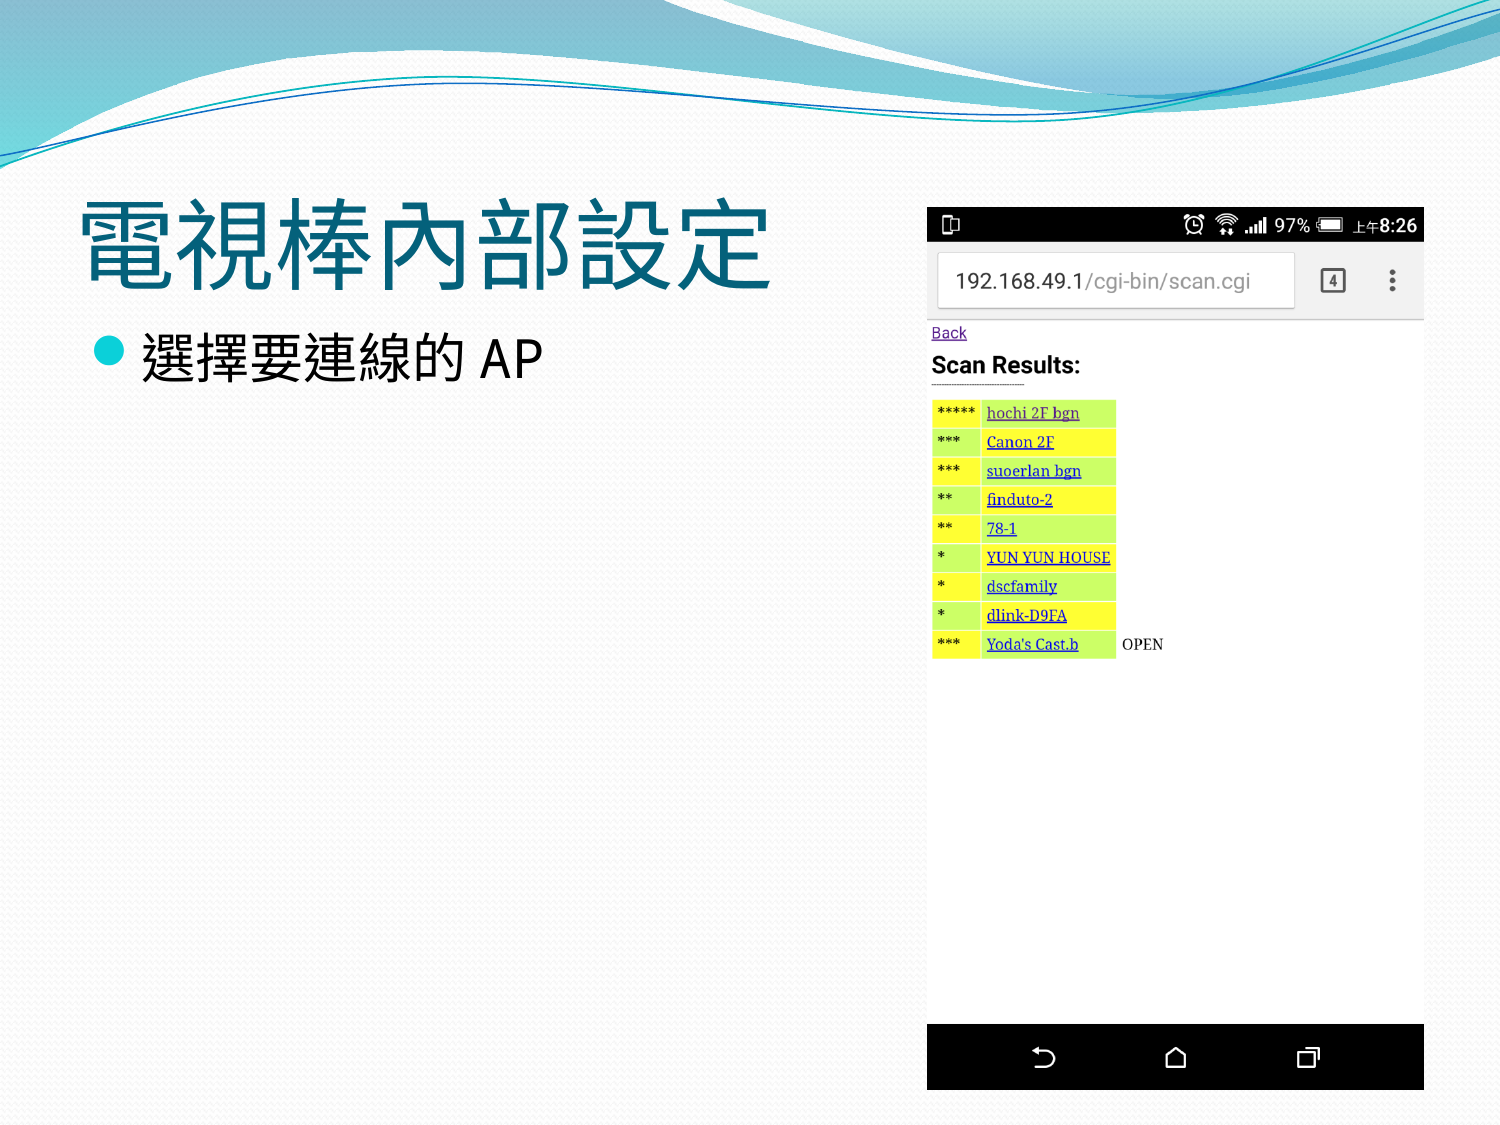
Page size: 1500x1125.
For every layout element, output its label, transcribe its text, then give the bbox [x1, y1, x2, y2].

picture [926, 207, 1424, 1090]
list 選擇要連線的AP [75, 317, 920, 1038]
title 電視棒內部設定 [75, 115, 1425, 303]
